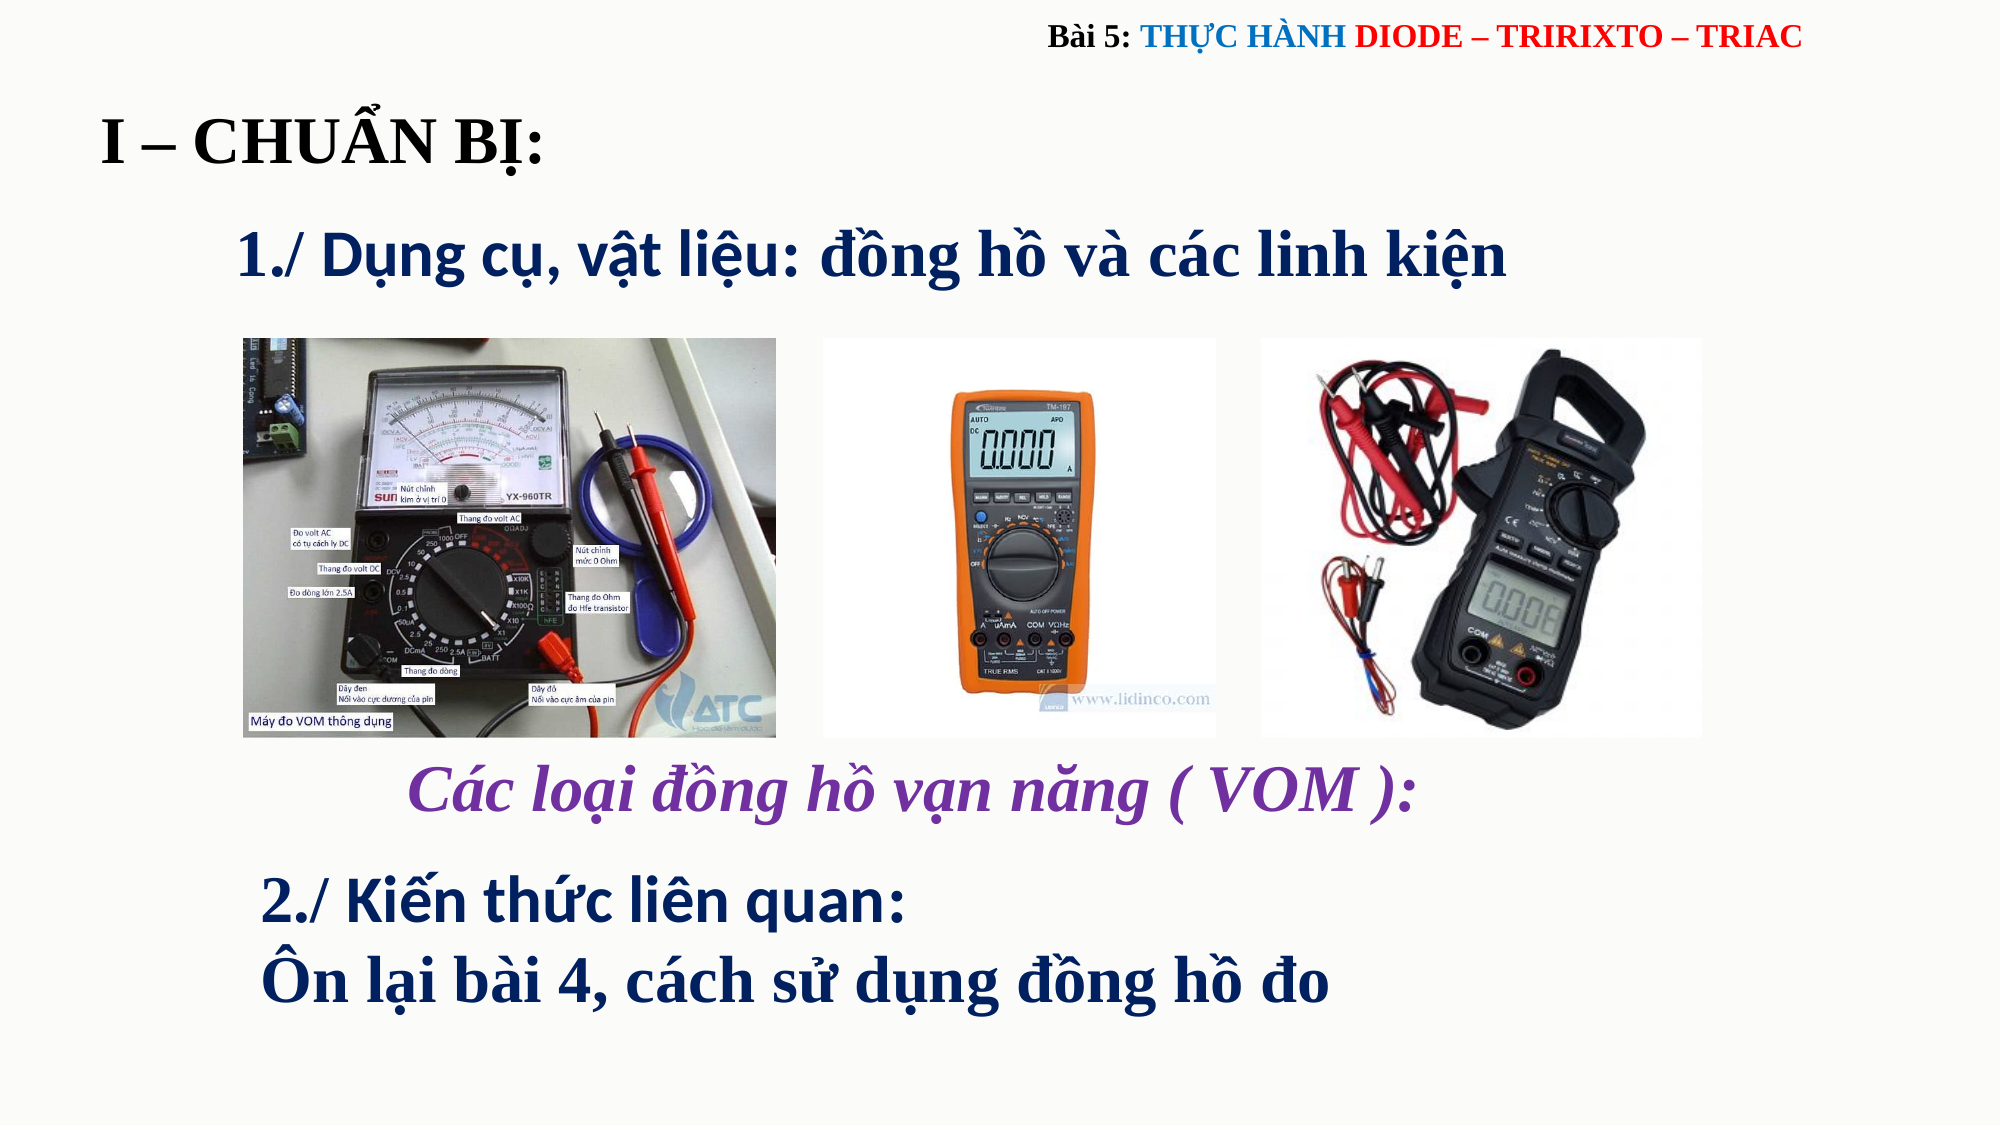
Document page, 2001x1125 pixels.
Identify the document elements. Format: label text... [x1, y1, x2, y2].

text_box 2./ Kiến thức liên quan: Ôn lại bài 4, cách sử dụng đồng hồ đo [245, 847, 1767, 1023]
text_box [243, 338, 1702, 834]
text_box I – CHUẨN BỊ: [85, 88, 1486, 184]
text_box Bài 5: THỰC HÀNH DIODE – TRIRIXTO – TRIAC [856, 14, 1996, 62]
text_box 1./ Dụng cụ, vật liệu: đồng hồ và các linh kiện [220, 202, 1742, 297]
